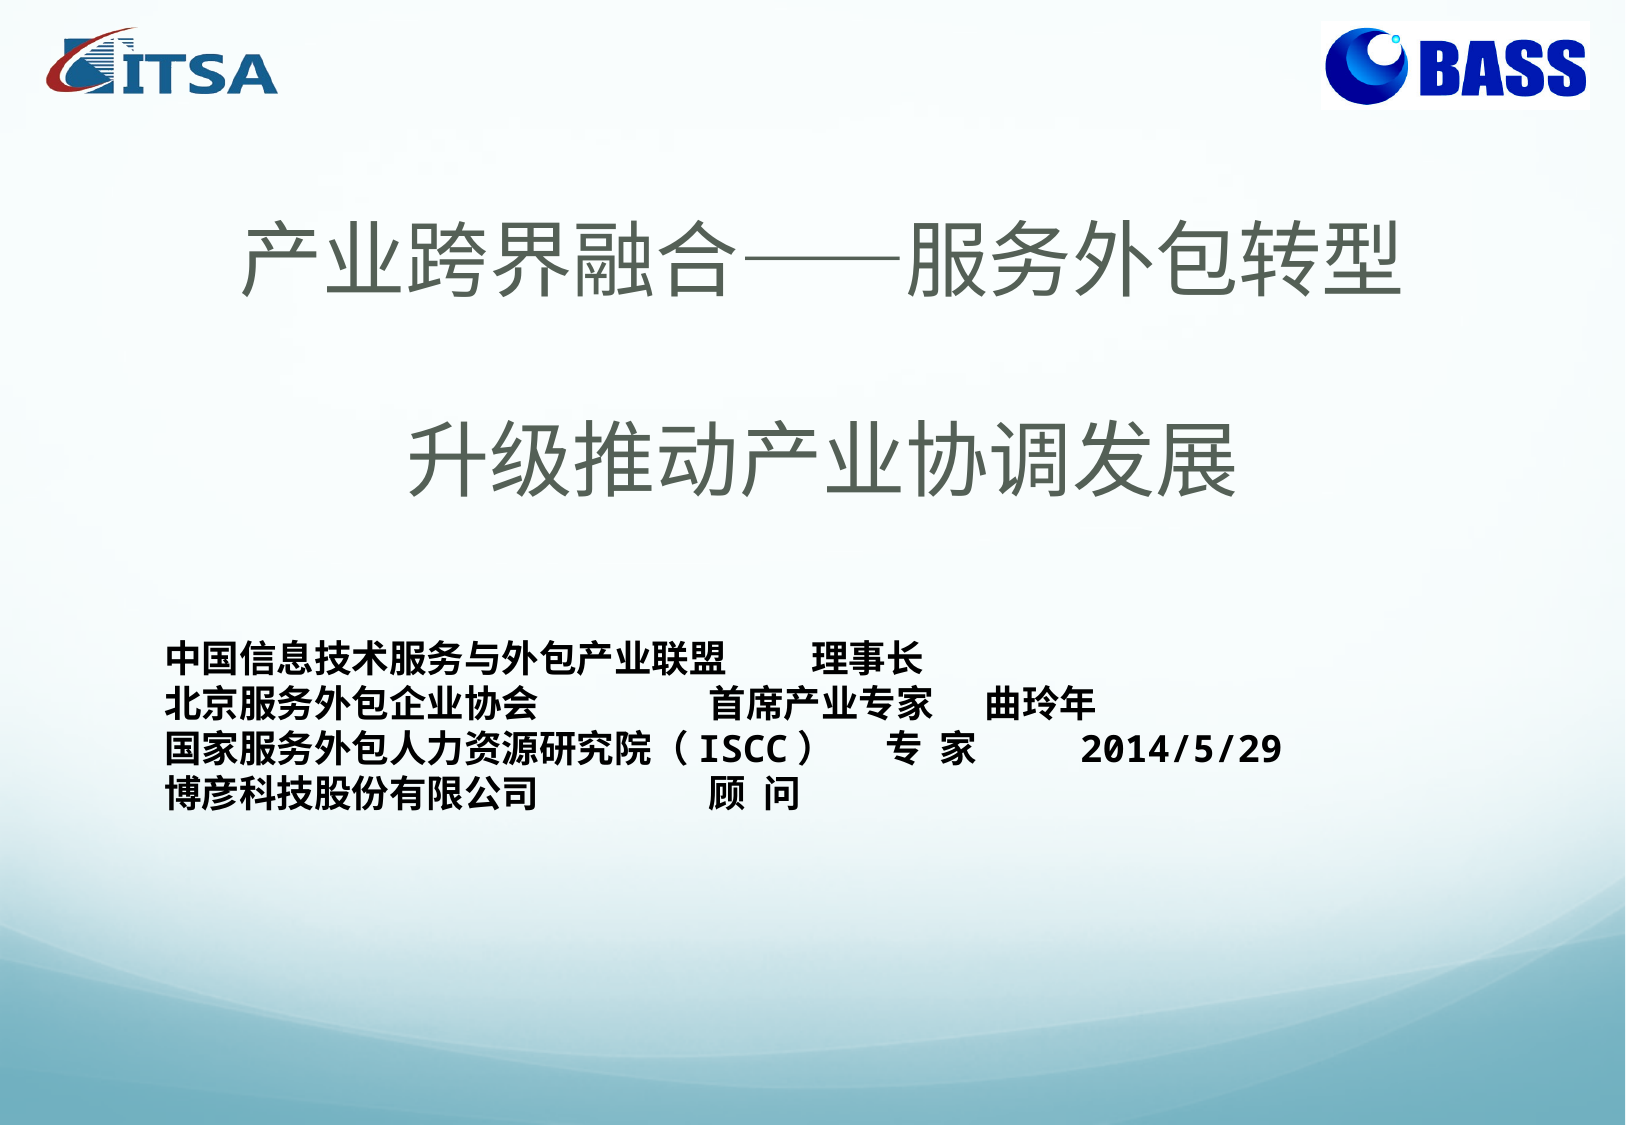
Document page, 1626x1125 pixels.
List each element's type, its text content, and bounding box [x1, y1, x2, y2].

text_box 中国信息技术服务与外包产业联盟 理事长 北京服务外包企业协会 首席产业专家 曲玲年 国家服务外包人力资源研究院（ISCC） 专 家 2014/5/29 博彦科技股份有限公司 顾 问 [148, 627, 1497, 875]
picture [17, 9, 305, 106]
picture [1320, 21, 1590, 110]
text_box 产业跨界融合——服务外包转型 升级推动产业协调发展 [223, 160, 1422, 516]
